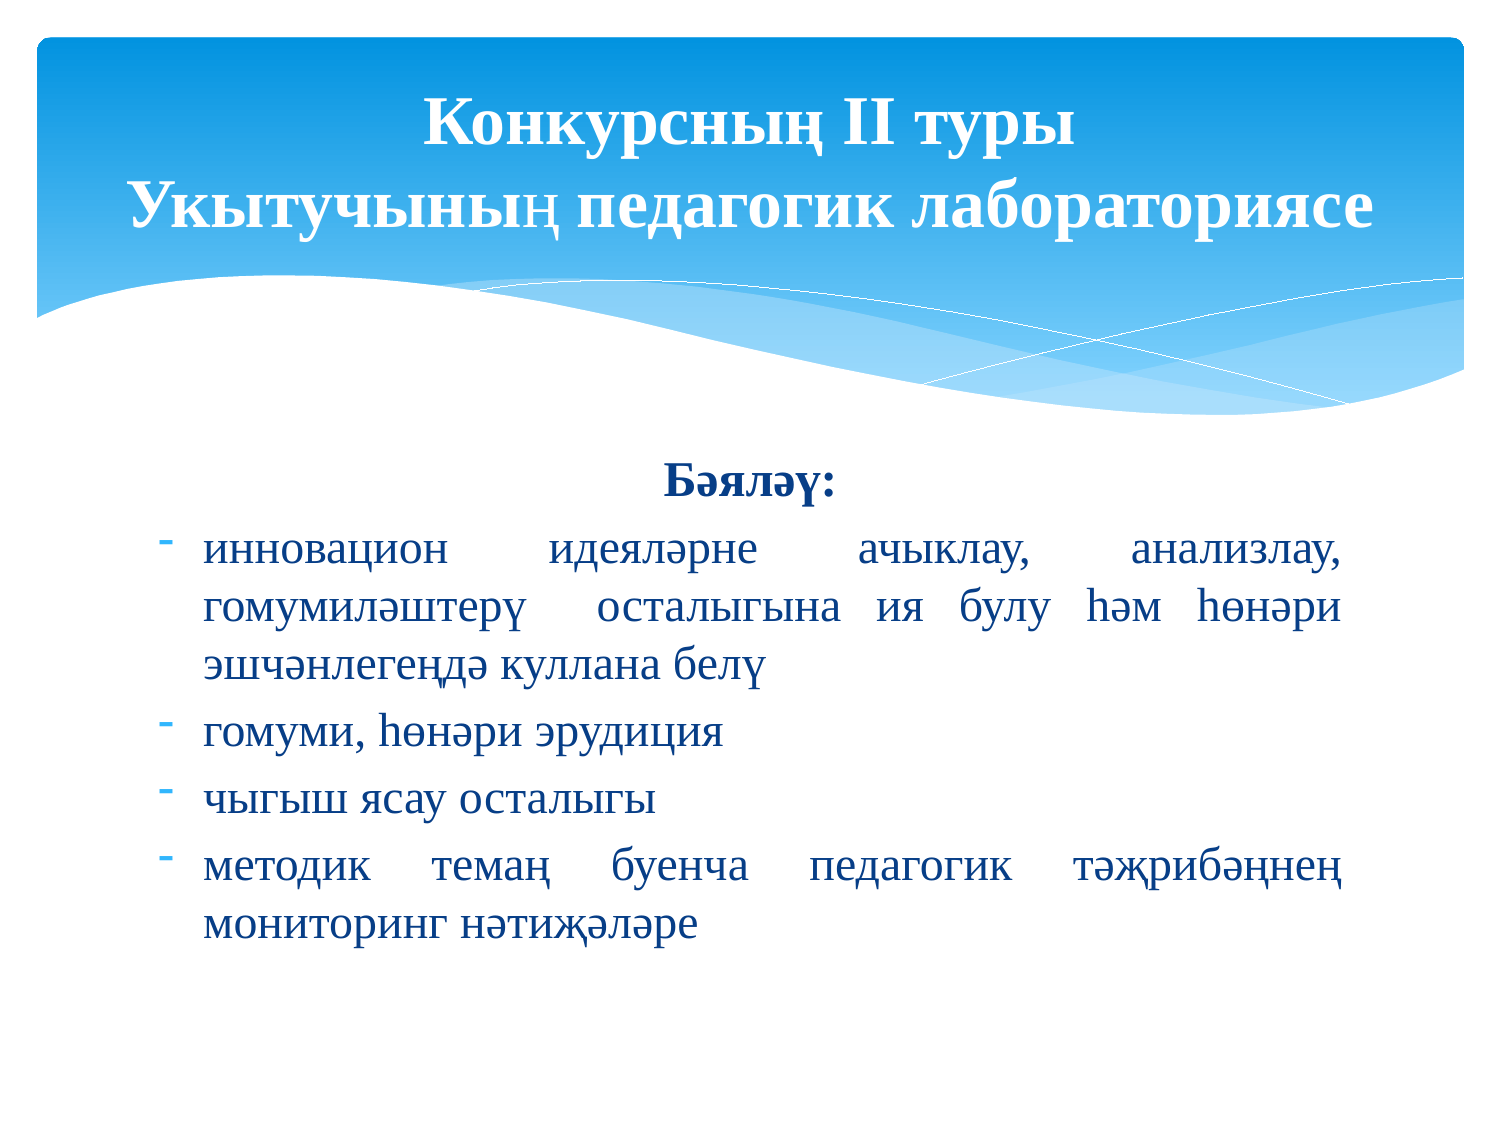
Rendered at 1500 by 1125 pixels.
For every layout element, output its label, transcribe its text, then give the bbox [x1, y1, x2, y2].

title Конкурсның II туры Укытучының педагогик лабораториясе [75, 55, 1425, 261]
list Бәяләү: инновацион идеяләрне ачыклау, анализлау, гомумиләштерү осталыгына ия булу һәм һөнәри эшчәнлегеңдә куллана белү гомуми, һөнәри эрудиция чыгыш ясау осталыгы методик темаң буенча педагогик тәҗрибәңнең мониторинг нәтиҗәләре [143, 438, 1359, 1005]
